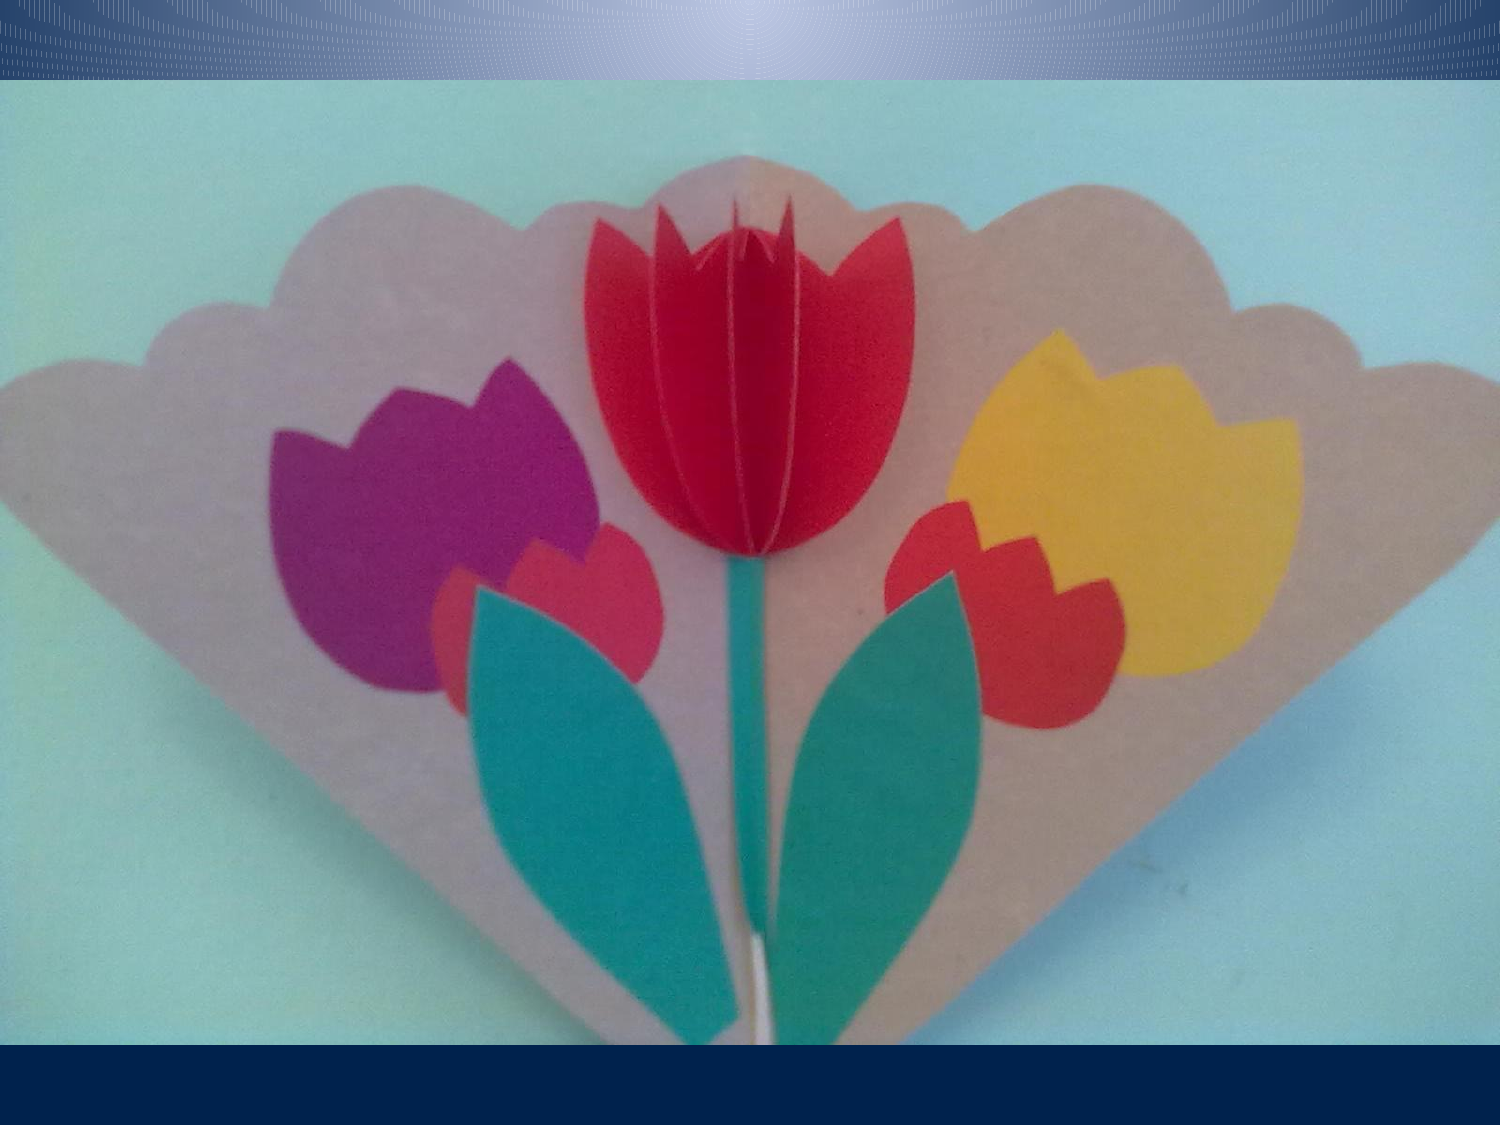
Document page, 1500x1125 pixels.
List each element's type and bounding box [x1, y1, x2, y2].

picture [0, 79, 1500, 1045]
